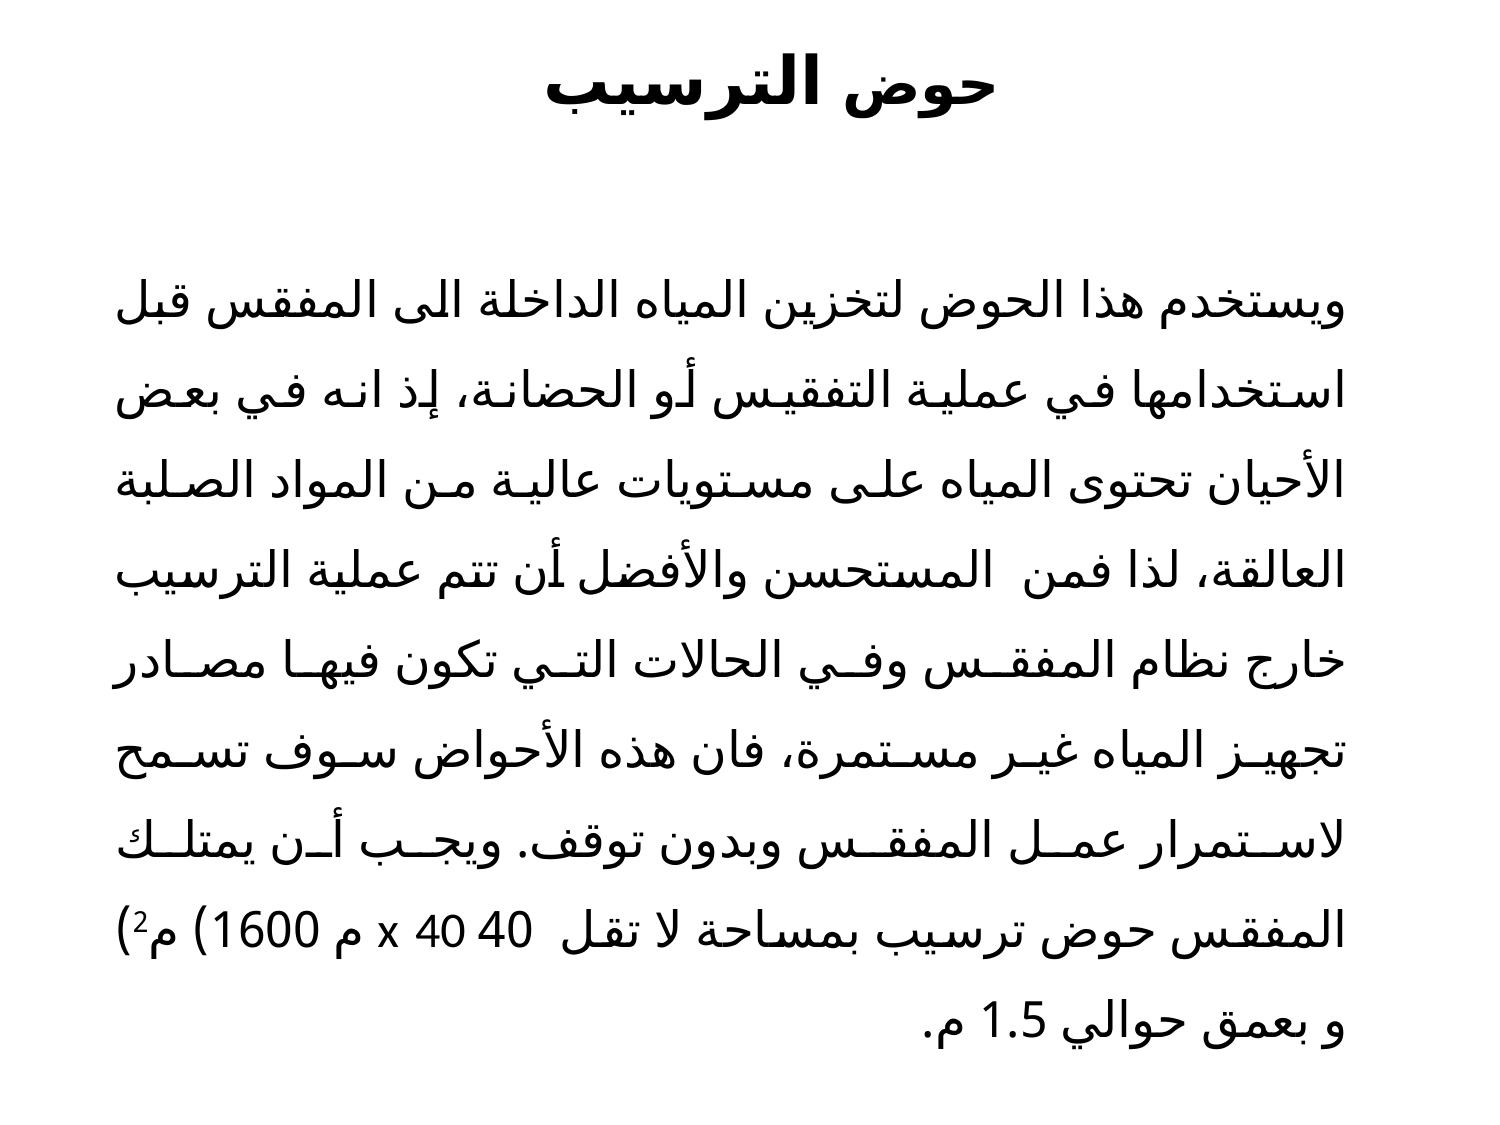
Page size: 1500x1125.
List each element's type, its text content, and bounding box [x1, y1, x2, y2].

text_box حوض الترسيب [528, 30, 1014, 126]
text_box ويستخدم هذا الحوض لتخزين المياه الداخلة الى المفقس قبل استخدامها في عملية التفقيس أو الحضانة، إذ انه في بعض الأحيان تحتوى المياه على مستويات عالية من المواد الصلبة العالقة، لذا فمن المستحسن والأفضل أن تتم عملية الترسيب خارج نظام المفقس وفي الحالات التي تكون فيها مصادر تجهيز المياه غير مستمرة، فان هذه الأحواض سوف تسمح لاستمرار عمل المفقس وبدون توقف. ويجب أن يمتلك المفقس حوض ترسيب بمساحة لا تقل 40 x 40 م 1600) م2) و بعمق حوالي 1.5 م. [100, 230, 1400, 1056]
